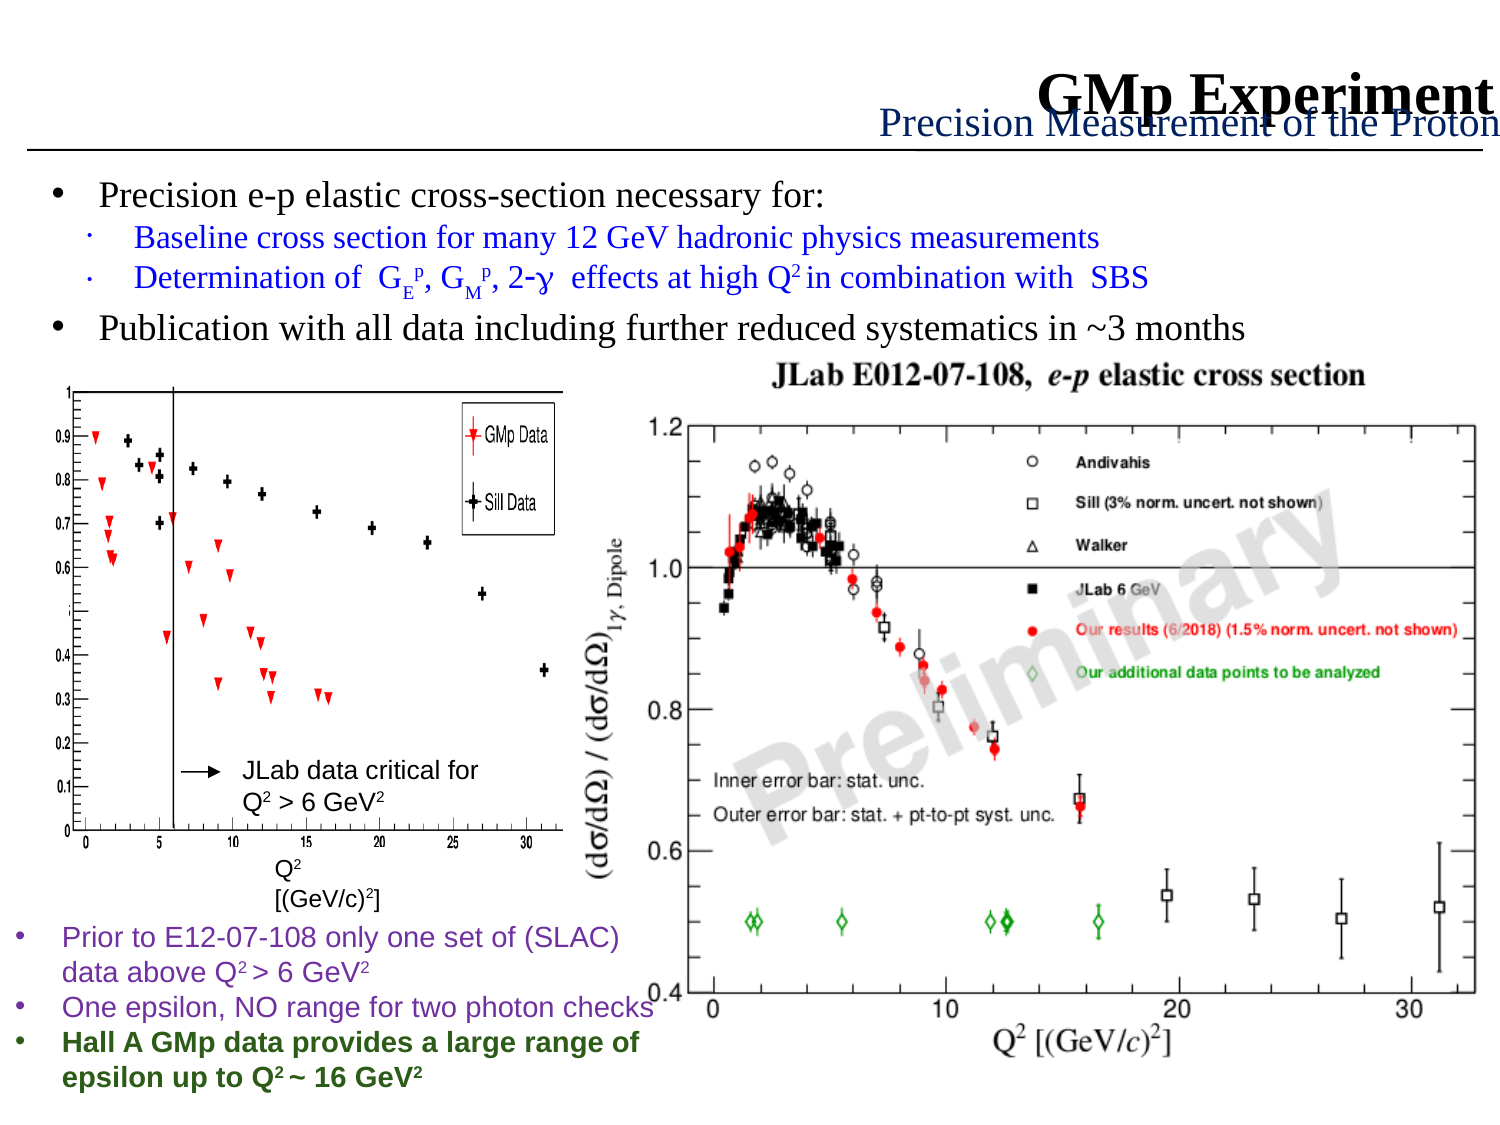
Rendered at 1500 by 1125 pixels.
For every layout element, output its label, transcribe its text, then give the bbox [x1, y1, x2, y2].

text_box Prior to E12-07-108 only one set of (SLAC) data above Q2 > 6 GeV2 One epsilon, NO range for two photon checks Hall A GMp data provides a large range of epsilon up to Q2 ~ 16 GeV2 [0, 910, 679, 1101]
picture [563, 356, 1490, 1062]
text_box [0, 378, 563, 902]
text_box GMp Experiment E12-07-108 [752, 44, 1500, 146]
text_box Precision e-p elastic cross-section necessary for: Baseline cross section for many 12 GeV hadronic physics measurements Determination of GEp, GMp, 2-g effects at high Q2 in combination with SBS Publication with all data including further reduced systematics in ~3 months [37, 163, 1500, 386]
text_box Precision Measurement of the Proton Elastic Cross Section at High Q2 [800, 88, 1500, 163]
